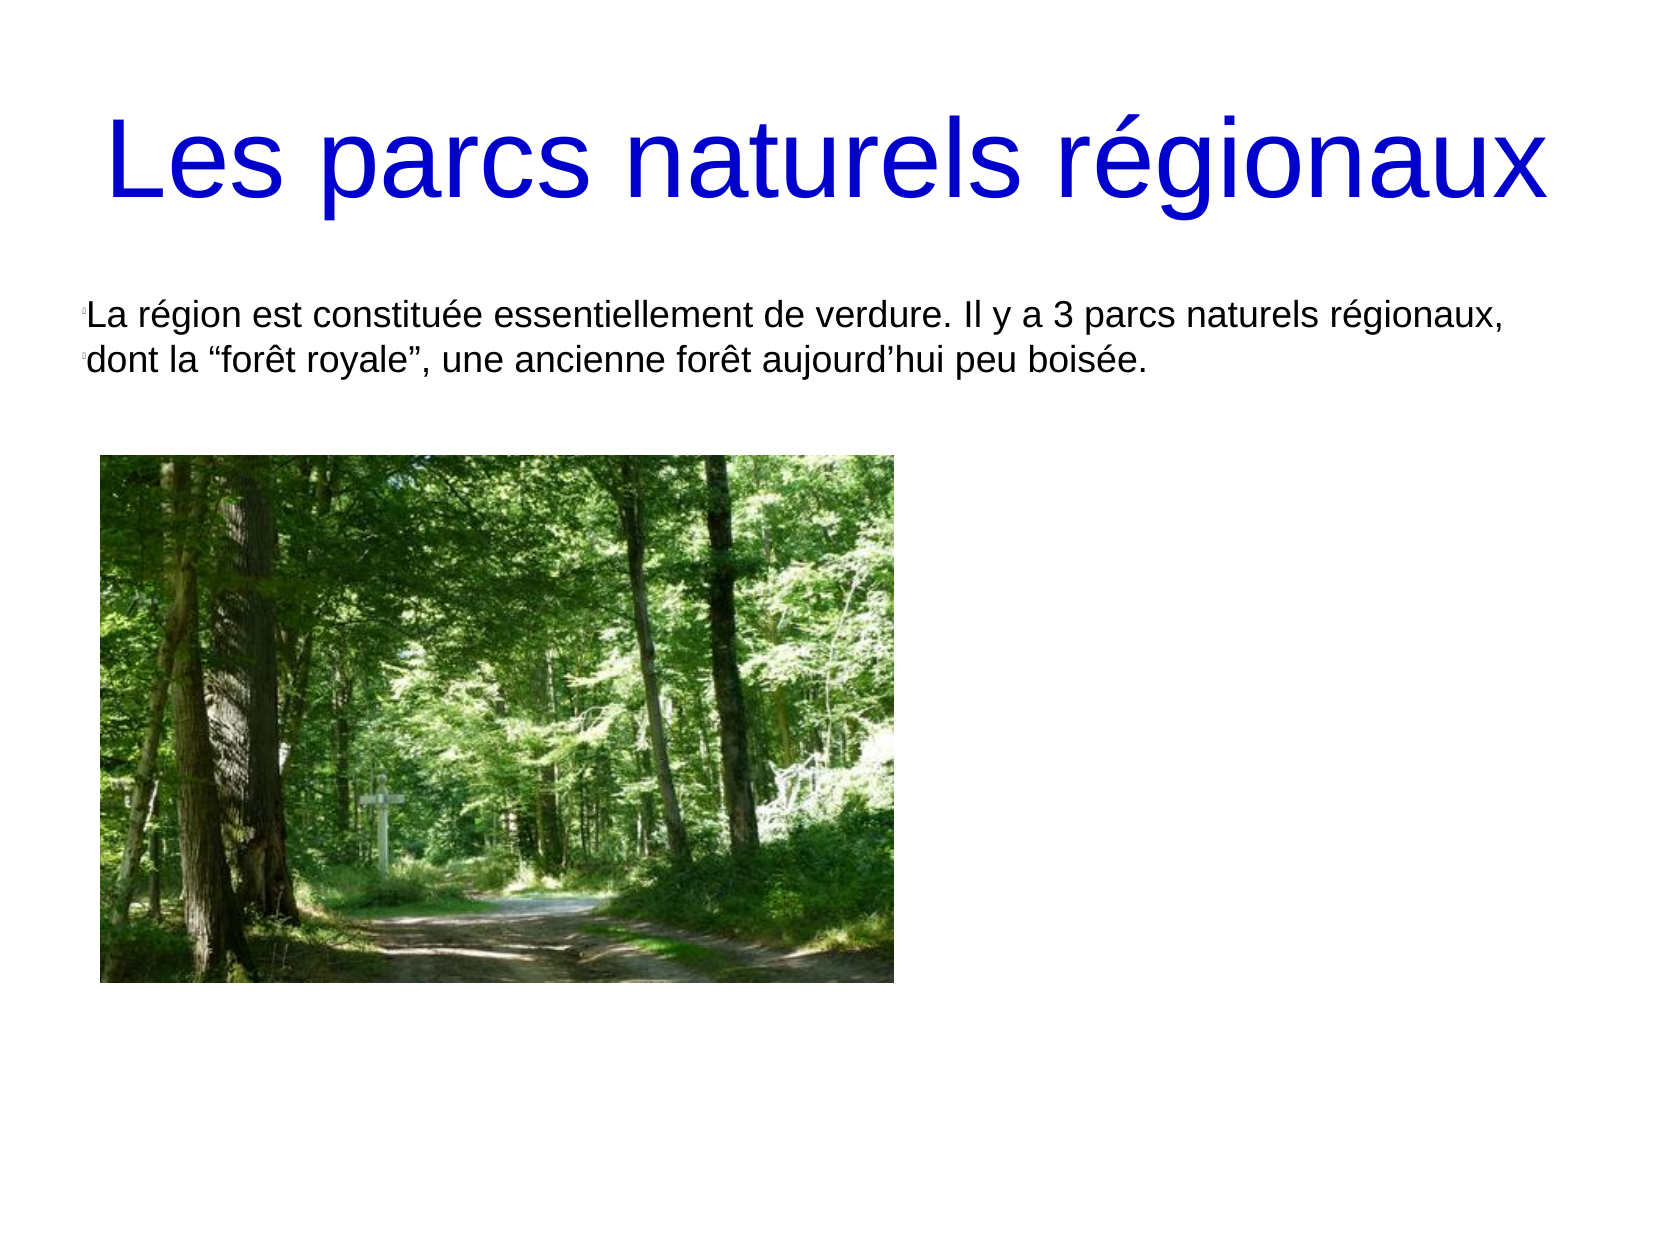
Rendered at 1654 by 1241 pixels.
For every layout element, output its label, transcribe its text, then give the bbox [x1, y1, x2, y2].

picture [100, 455, 895, 983]
text_box La région est constituée essentiellement de verdure. Il y a 3 parcs naturels régionaux, dont la “forêt royale”, une ancienne forêt aujourd’hui peu boisée. [82, 290, 1571, 1010]
text_box Les parcs naturels régionaux [82, 49, 1571, 257]
